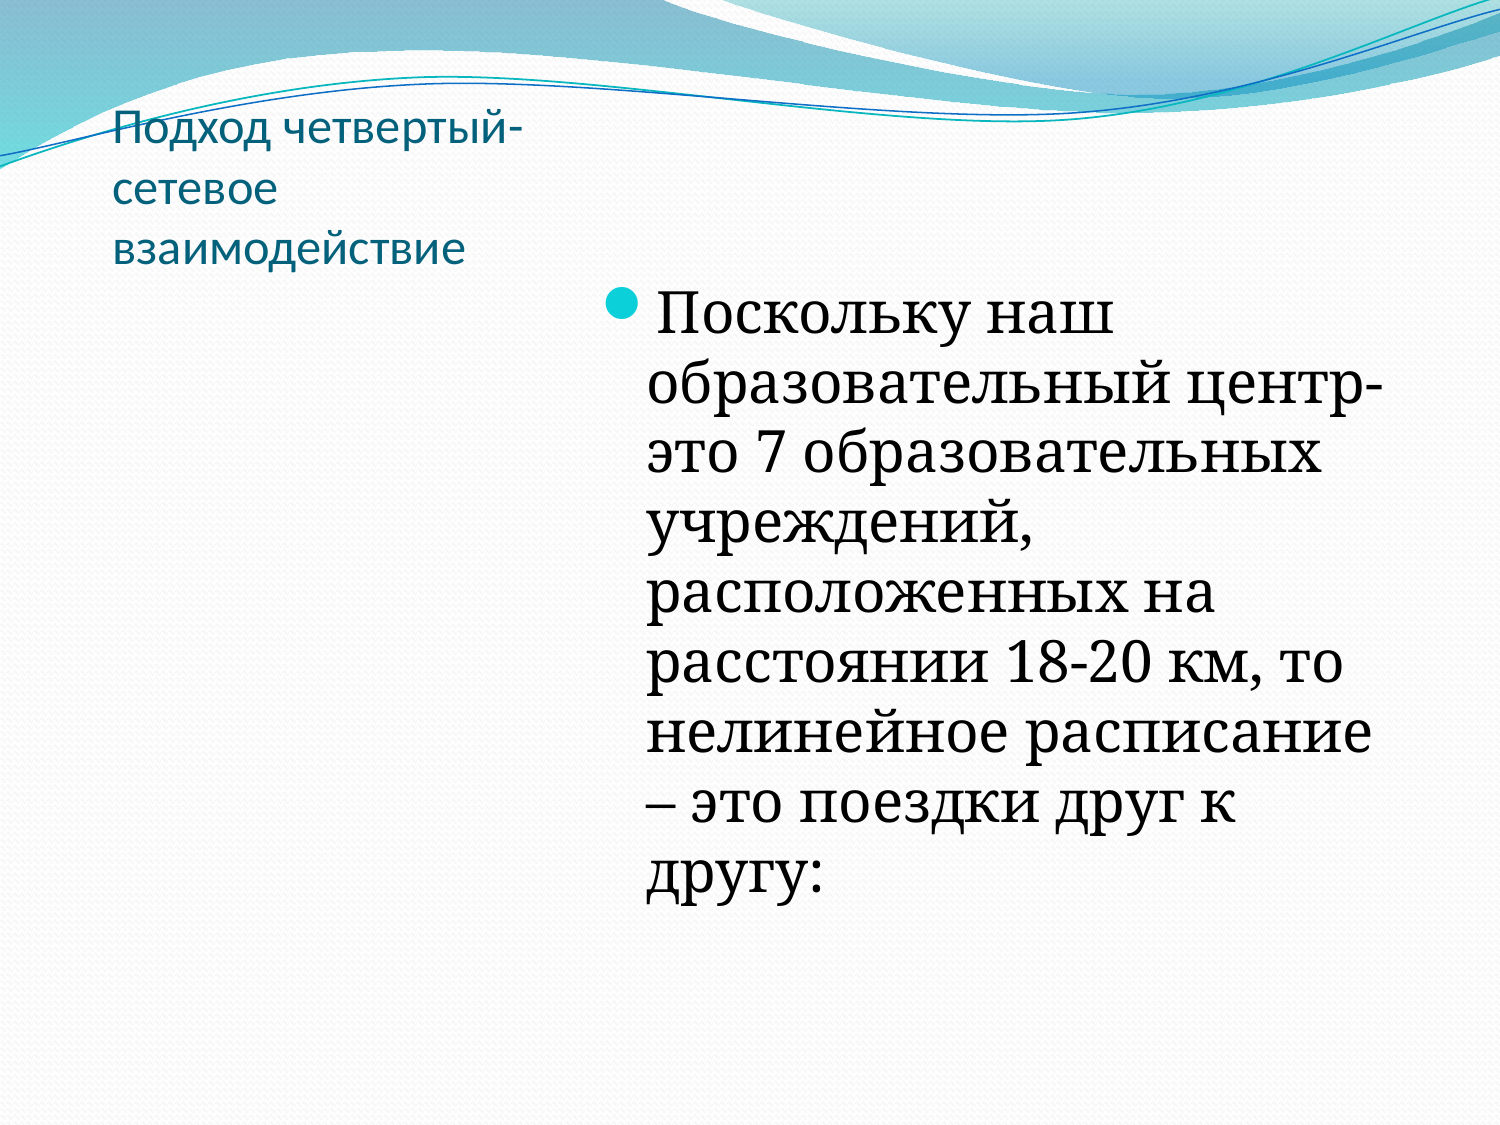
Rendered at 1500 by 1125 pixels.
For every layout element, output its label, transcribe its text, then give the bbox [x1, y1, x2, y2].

list Поскольку наш образовательный центр-это 7 образовательных учреждений, расположенных на расстоянии 18-20 км, то нелинейное расписание – это поездки друг к другу: [586, 275, 1425, 1025]
title Подход четвертый- сетевое взаимодействие [112, 84, 563, 275]
